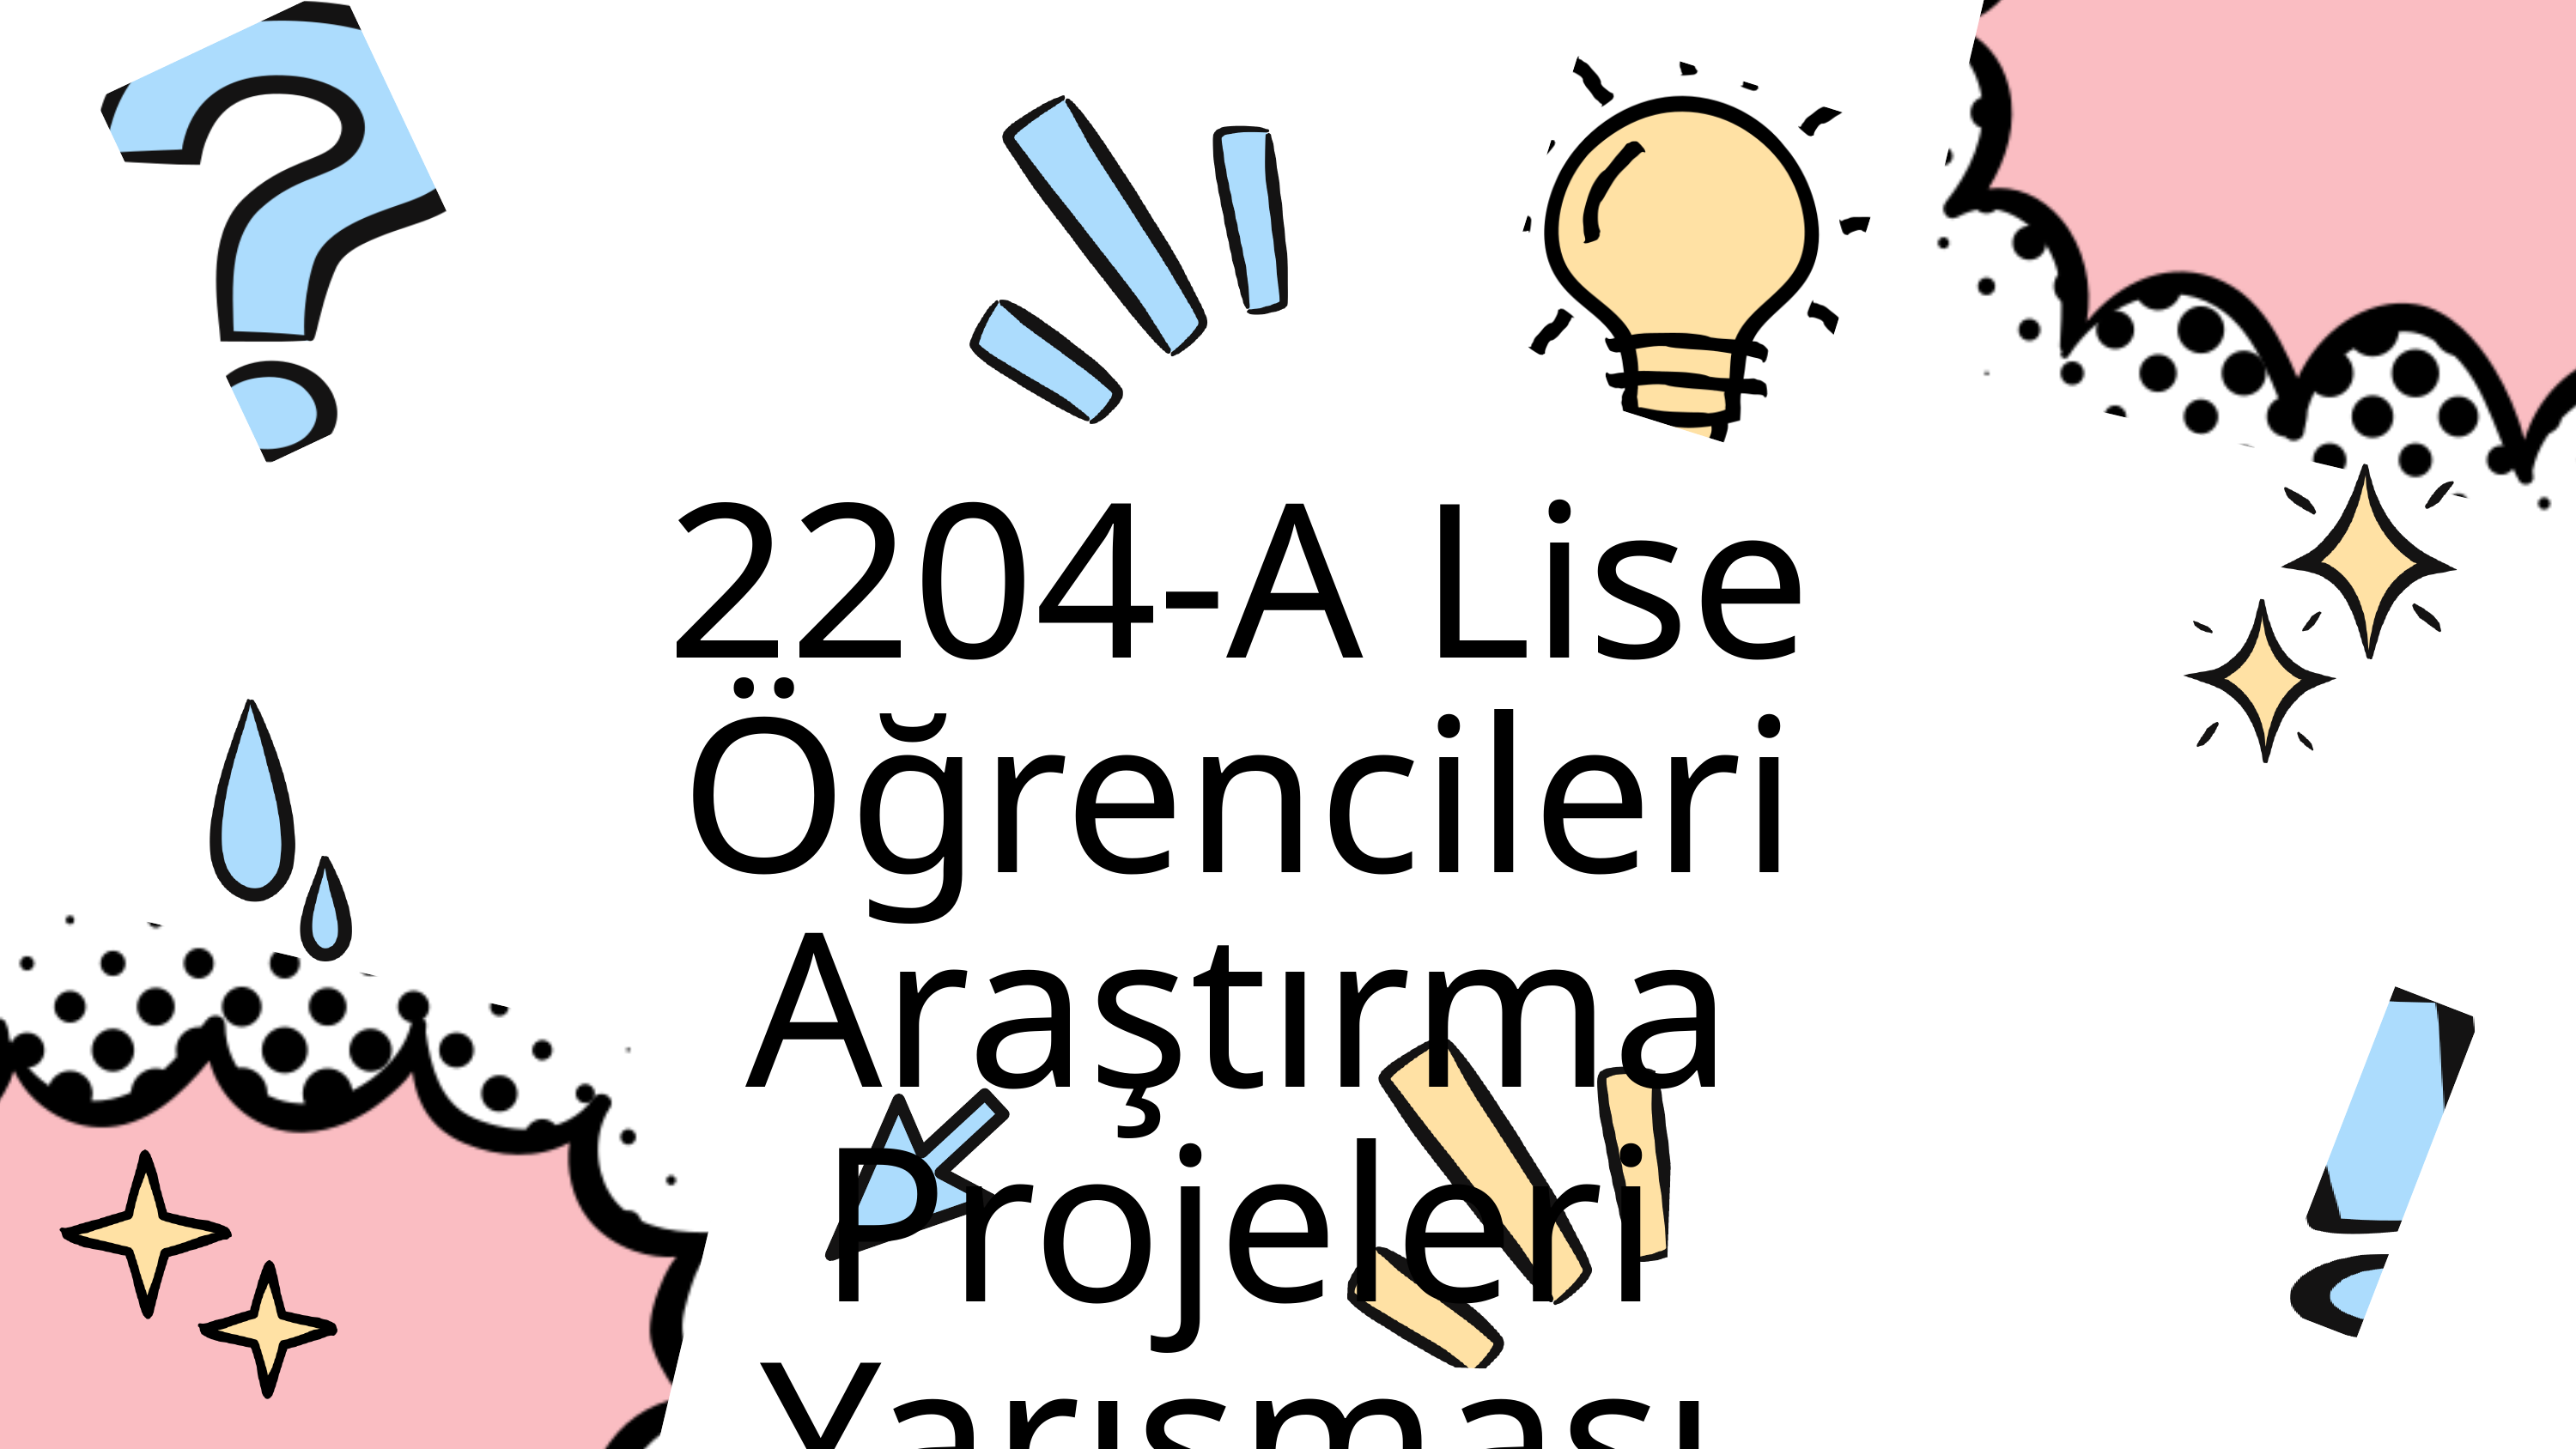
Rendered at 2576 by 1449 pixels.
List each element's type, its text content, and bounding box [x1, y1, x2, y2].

text_box 2204-A Lise Öğrencileri Araştırma Projeleri Yarışması [361, 486, 2117, 1449]
text_box [59, 1149, 337, 1399]
text_box [188, 699, 361, 961]
text_box [0, 887, 361, 1449]
text_box [1898, 0, 2576, 524]
text_box [2271, 986, 2480, 1339]
text_box [1480, 32, 1899, 464]
text_box [969, 95, 1288, 424]
text_box [2183, 464, 2458, 763]
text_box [840, 1052, 981, 1273]
text_box [95, 0, 512, 464]
